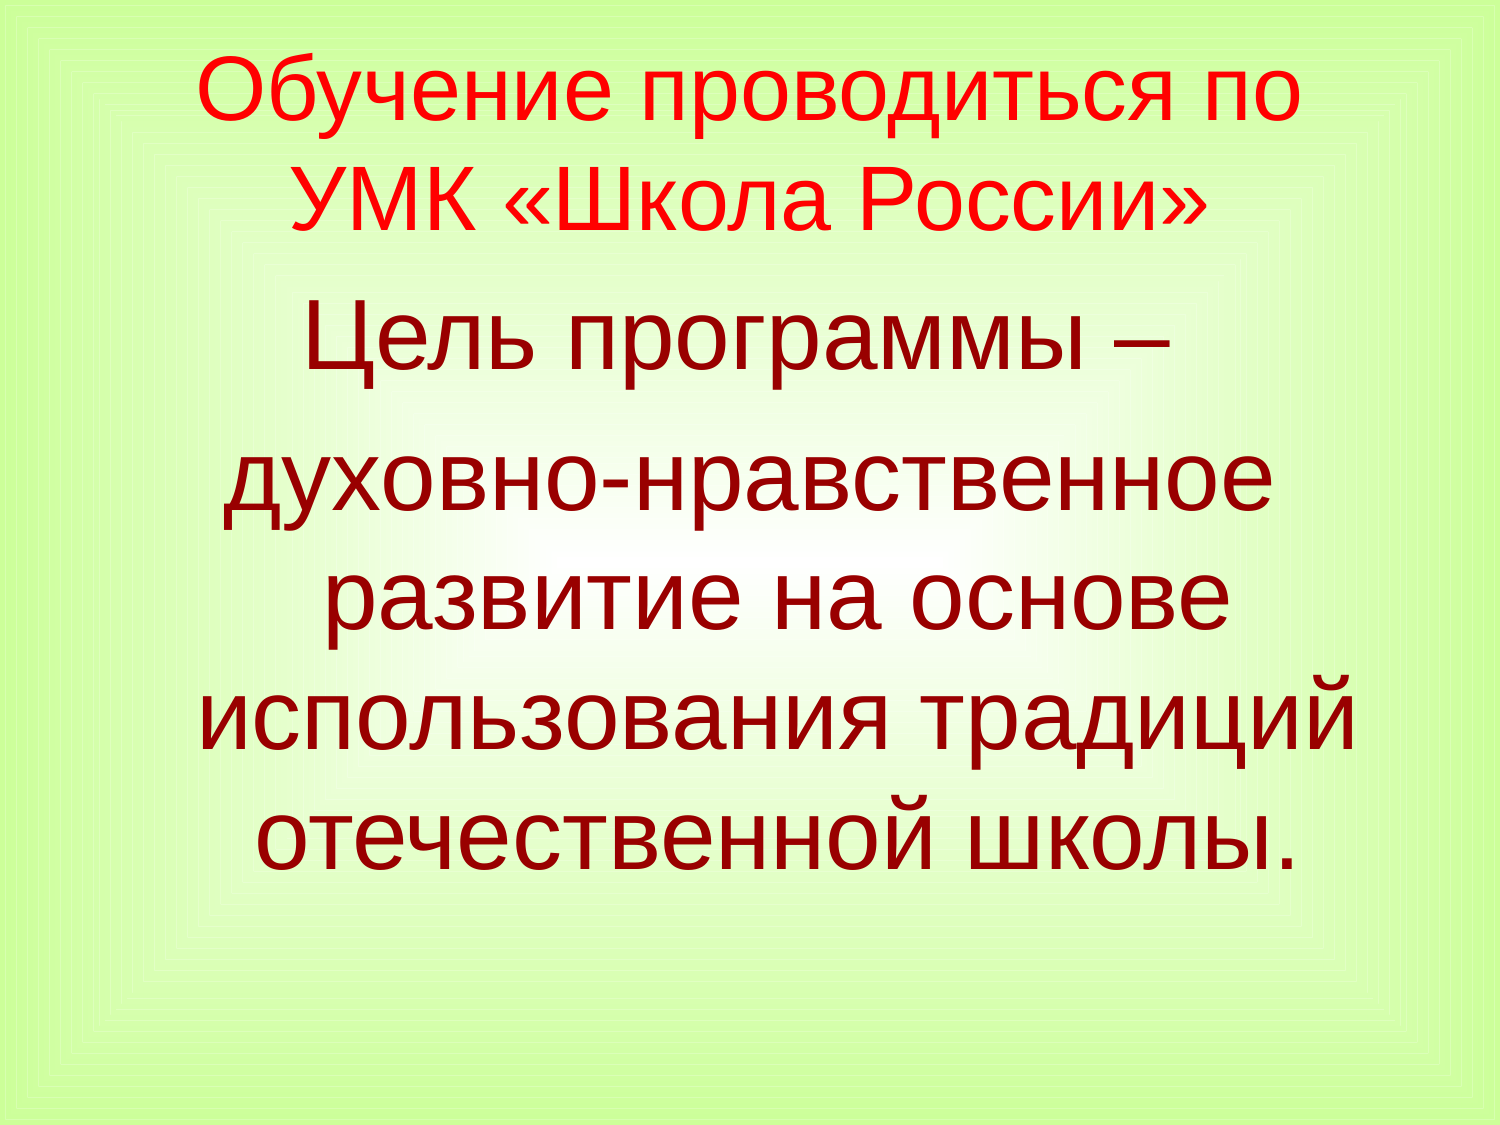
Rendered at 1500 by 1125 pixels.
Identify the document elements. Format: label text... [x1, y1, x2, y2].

list Цель программы – духовно-нравственное развитие на основе использования традиций отечественной школы. [74, 262, 1426, 1006]
title Обучение проводиться по УМК «Школа России» [74, 44, 1426, 233]
